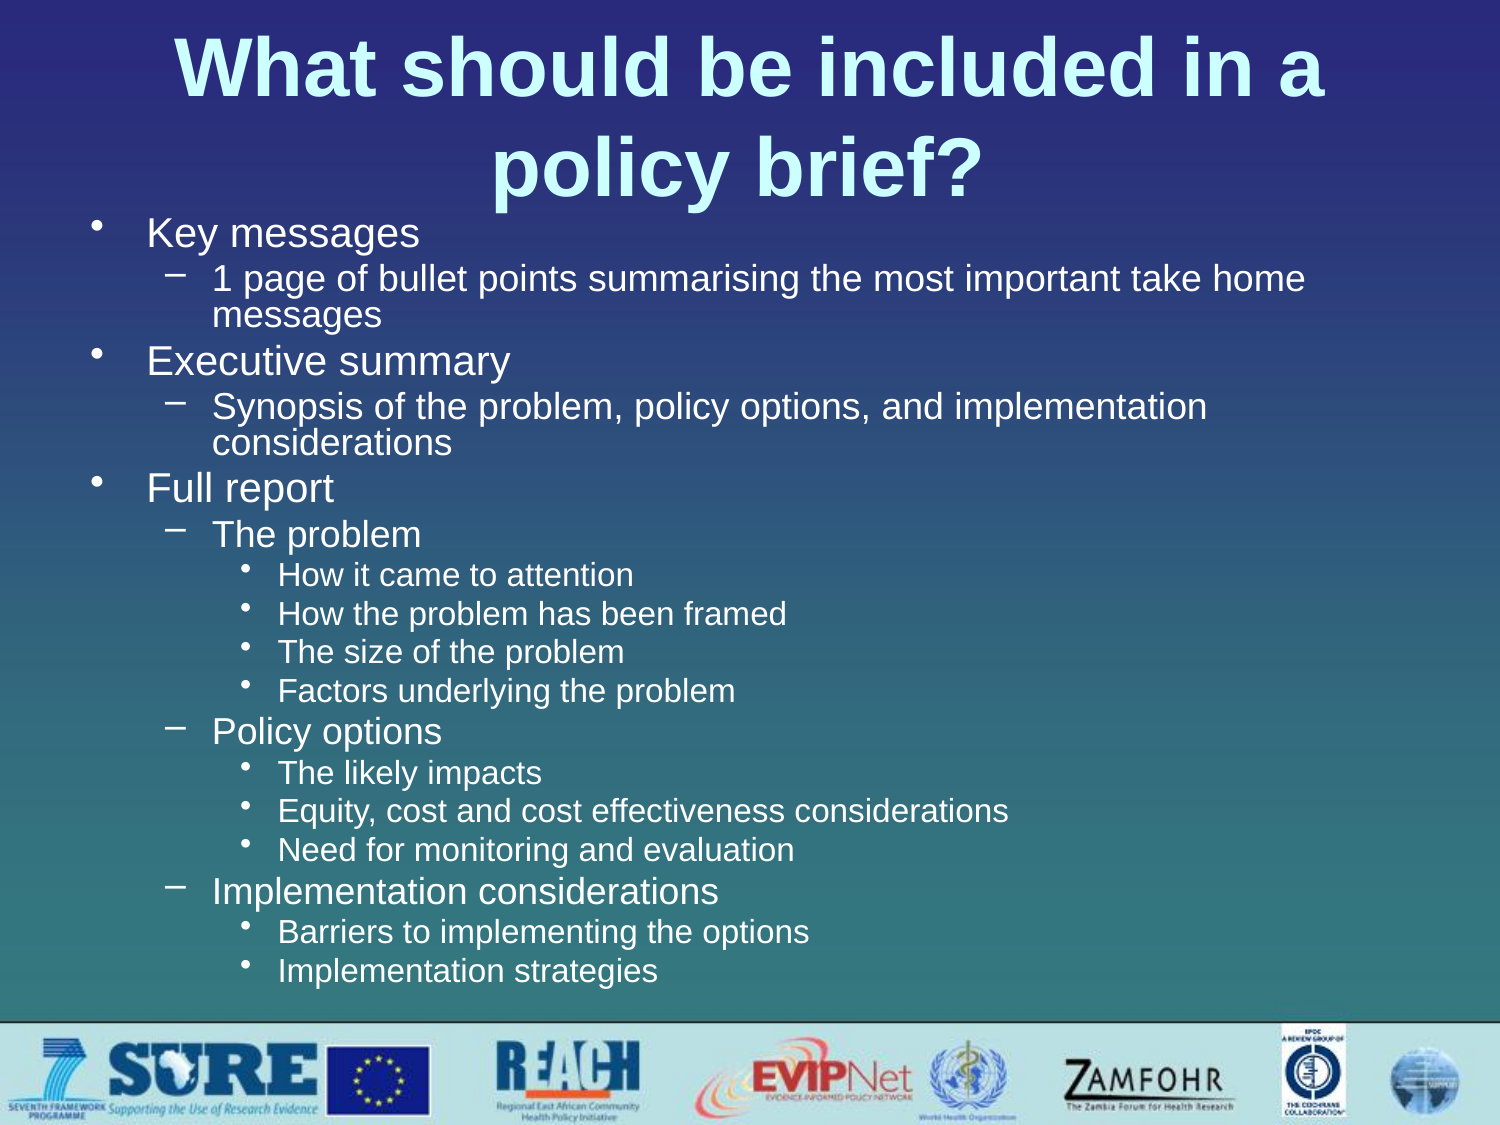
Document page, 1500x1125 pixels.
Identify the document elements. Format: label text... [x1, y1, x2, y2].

title What should be included in a policy brief? [74, 18, 1426, 207]
list Key messages 1 page of bullet points summarising the most important take home messages Executive summary Synopsis of the problem, policy options, and implementation considerations Full report The problem How it came to attention How the problem has been framed The size of the problem Factors underlying the problem Policy options The likely impacts Equity, cost and cost effectiveness considerations Need for monitoring and evaluation Implementation considerations Barriers to implementing the options Implementation strategies [74, 207, 1426, 1024]
picture [0, 0, 1500, 1125]
